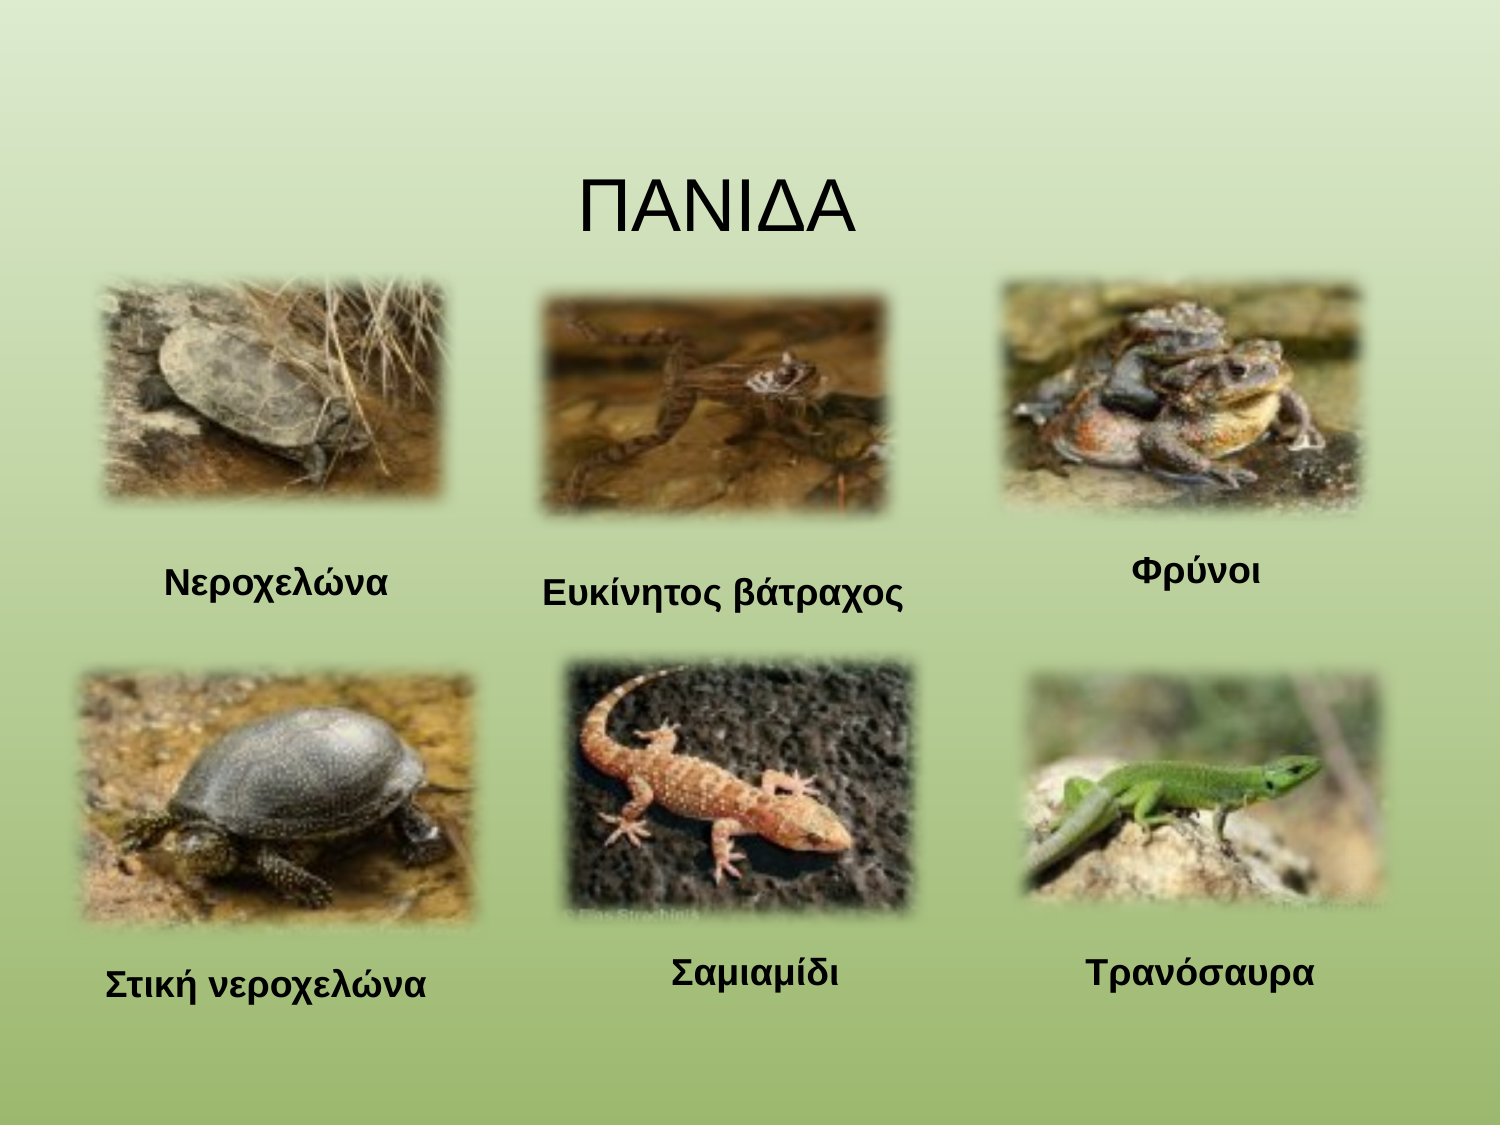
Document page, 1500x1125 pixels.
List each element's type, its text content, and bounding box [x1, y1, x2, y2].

text_box Τρανόσαυρα [1070, 940, 1330, 1001]
text_box Φρύνοι [1116, 538, 1277, 599]
picture [1009, 656, 1400, 917]
text_box ΠΑΝΙΔΑ [562, 148, 872, 254]
text_box Ευκίνητος βάτραχος [527, 560, 920, 621]
picture [985, 265, 1377, 526]
text_box Σαμιαμίδι [656, 940, 855, 1001]
text_box Στική νεροχελώνα [90, 952, 442, 1012]
text_box Νεροχελώνα [148, 550, 404, 611]
picture [548, 644, 930, 929]
picture [525, 278, 904, 532]
picture [88, 267, 460, 516]
picture [64, 656, 491, 941]
